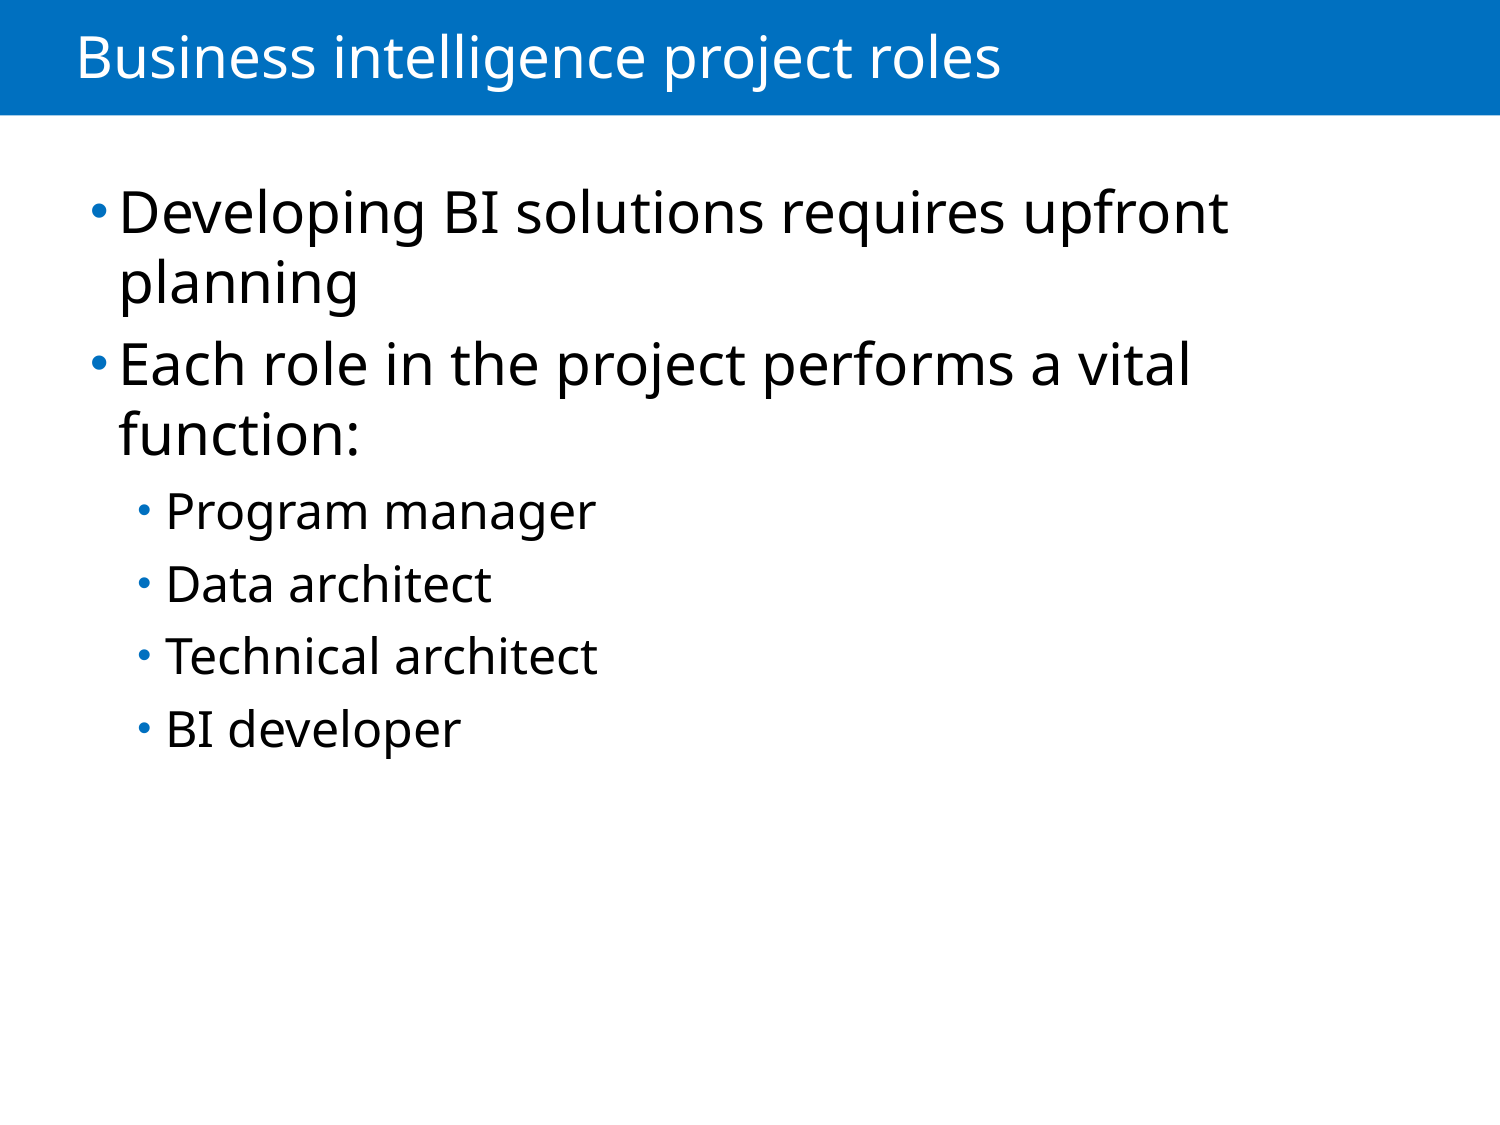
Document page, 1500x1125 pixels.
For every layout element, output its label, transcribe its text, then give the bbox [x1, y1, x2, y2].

text_box Developing BI solutions requires upfront planning Each role in the project performs a vital function: Program manager Data architect Technical architect BI developer [75, 167, 1408, 1012]
title Business intelligence project roles [75, 0, 1351, 122]
